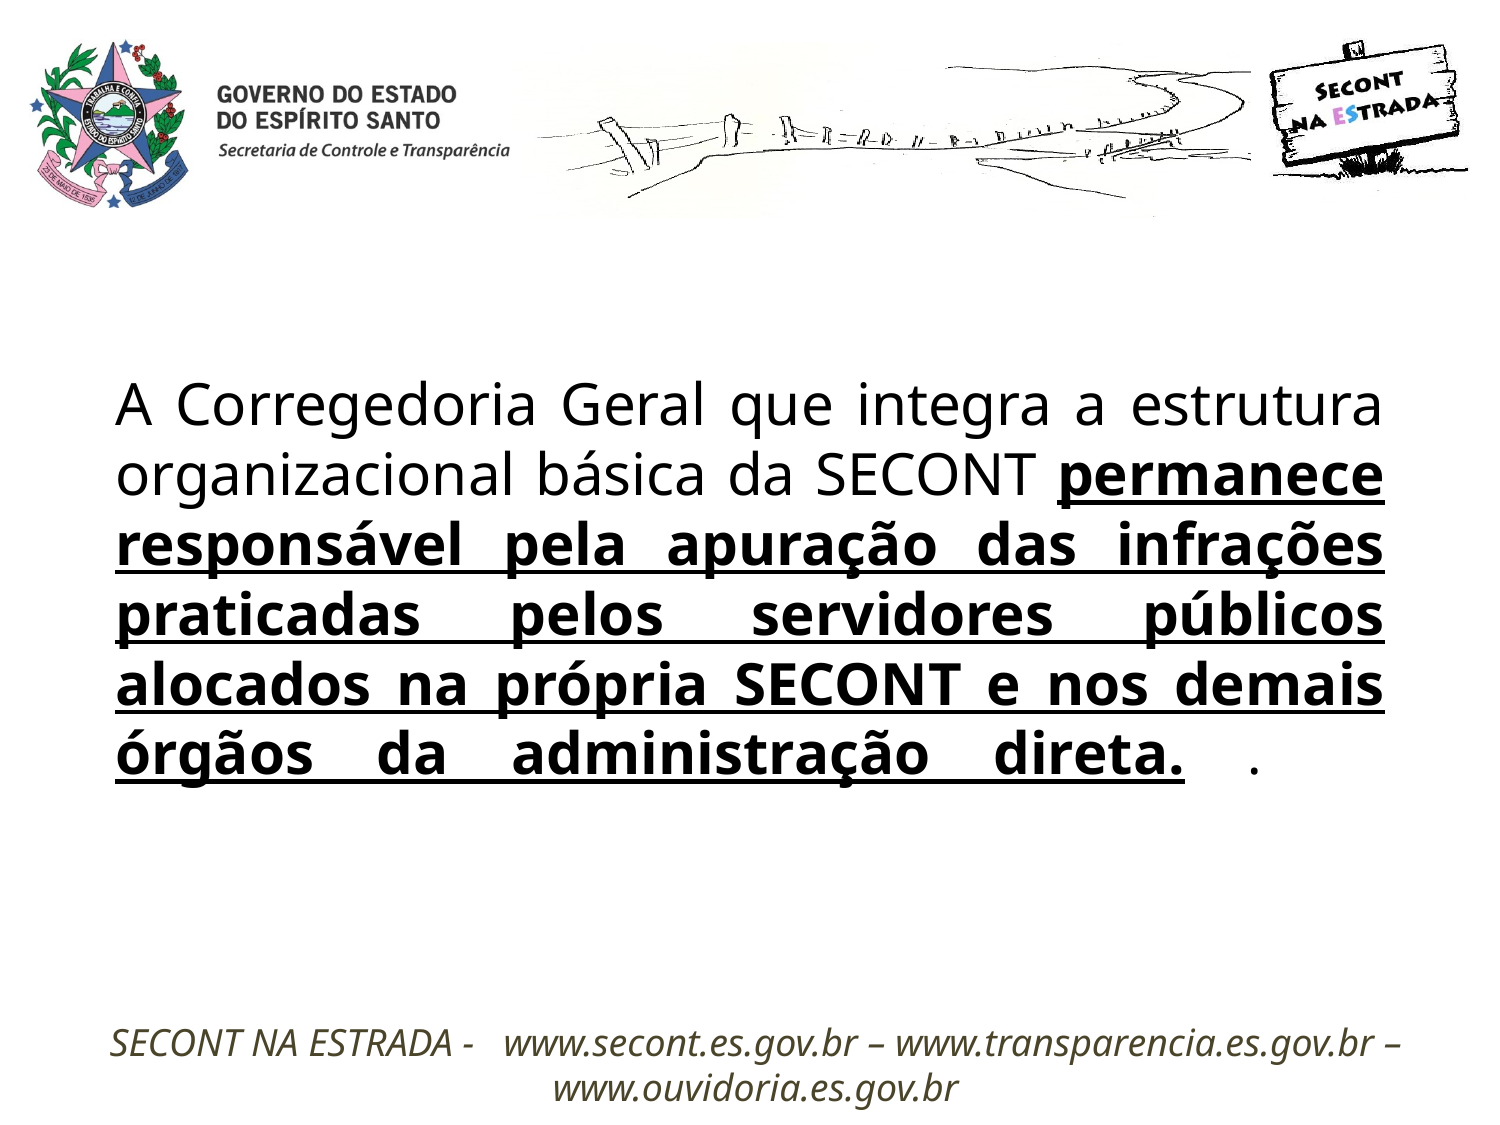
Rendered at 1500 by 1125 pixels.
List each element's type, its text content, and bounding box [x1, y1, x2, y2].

picture [29, 18, 1495, 218]
text_box SECONT NA ESTRADA - www.secont.es.gov.br – www.transparencia.es.gov.br – www.ouvidoria.es.gov.br [11, 1011, 1500, 1117]
title A Corregedoria Geral que integra a estrutura organizacional básica da SECONT permanece responsável pela apuração das infrações praticadas pelos servidores públicos alocados na própria SECONT e nos demais órgãos da administração direta. . [100, 243, 1400, 976]
